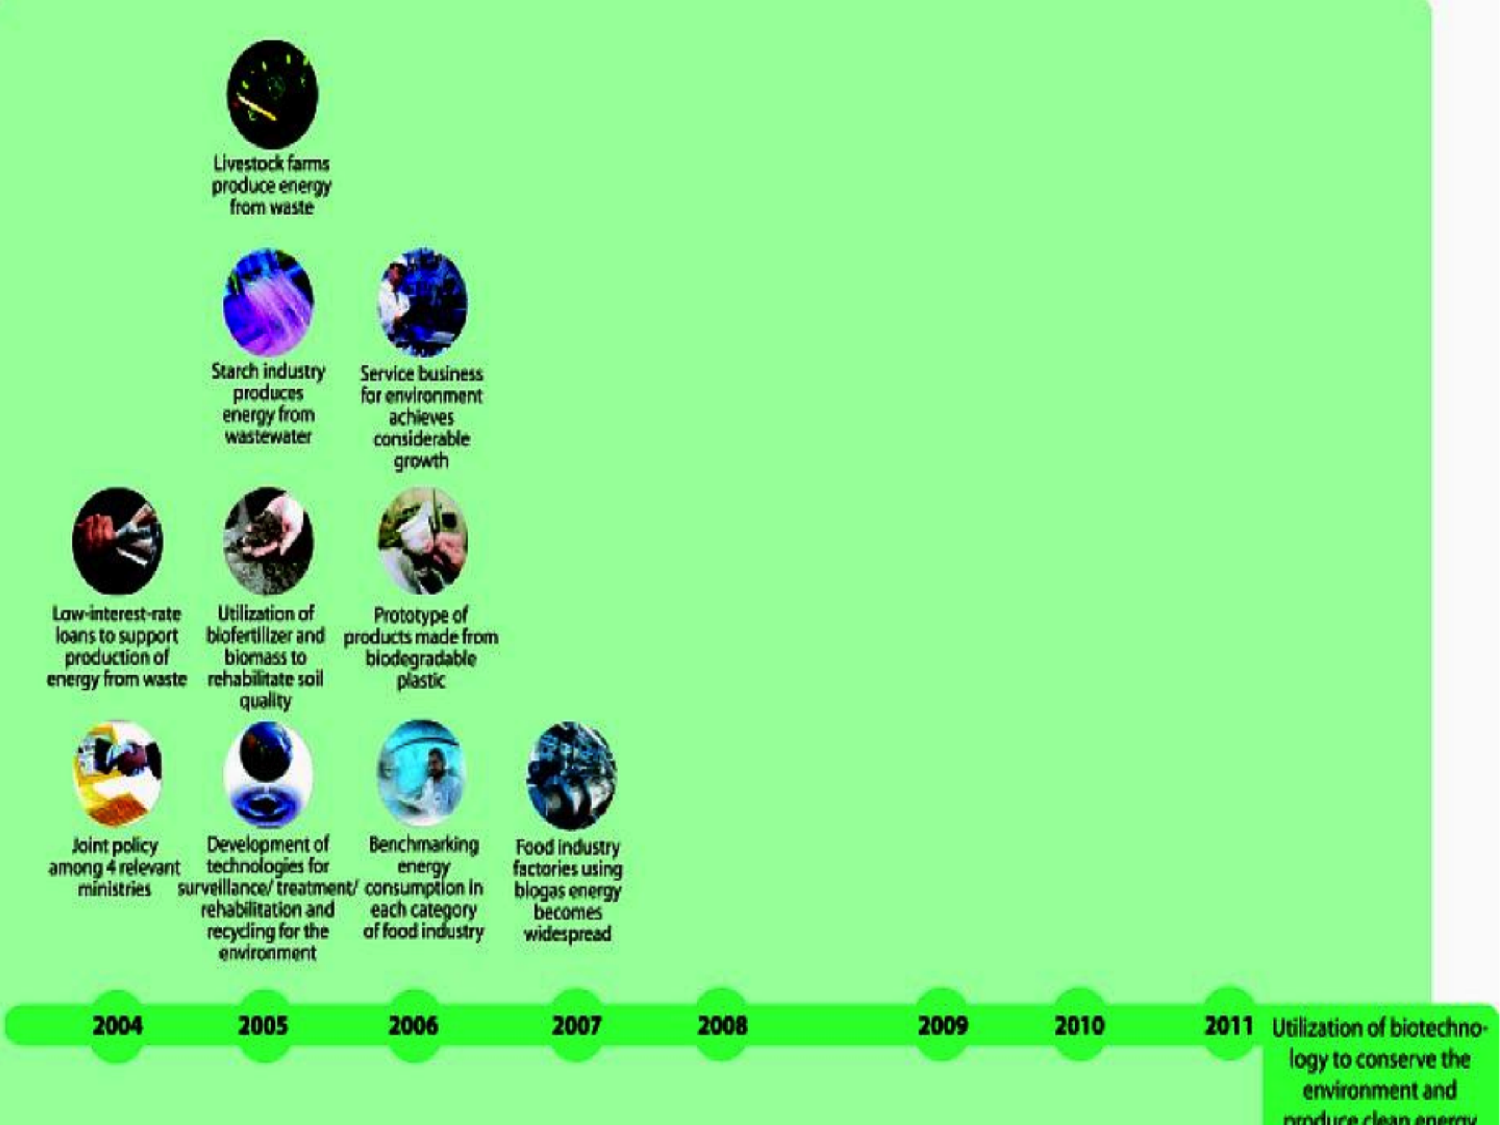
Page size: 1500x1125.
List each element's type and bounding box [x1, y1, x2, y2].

list [0, 0, 1500, 1125]
